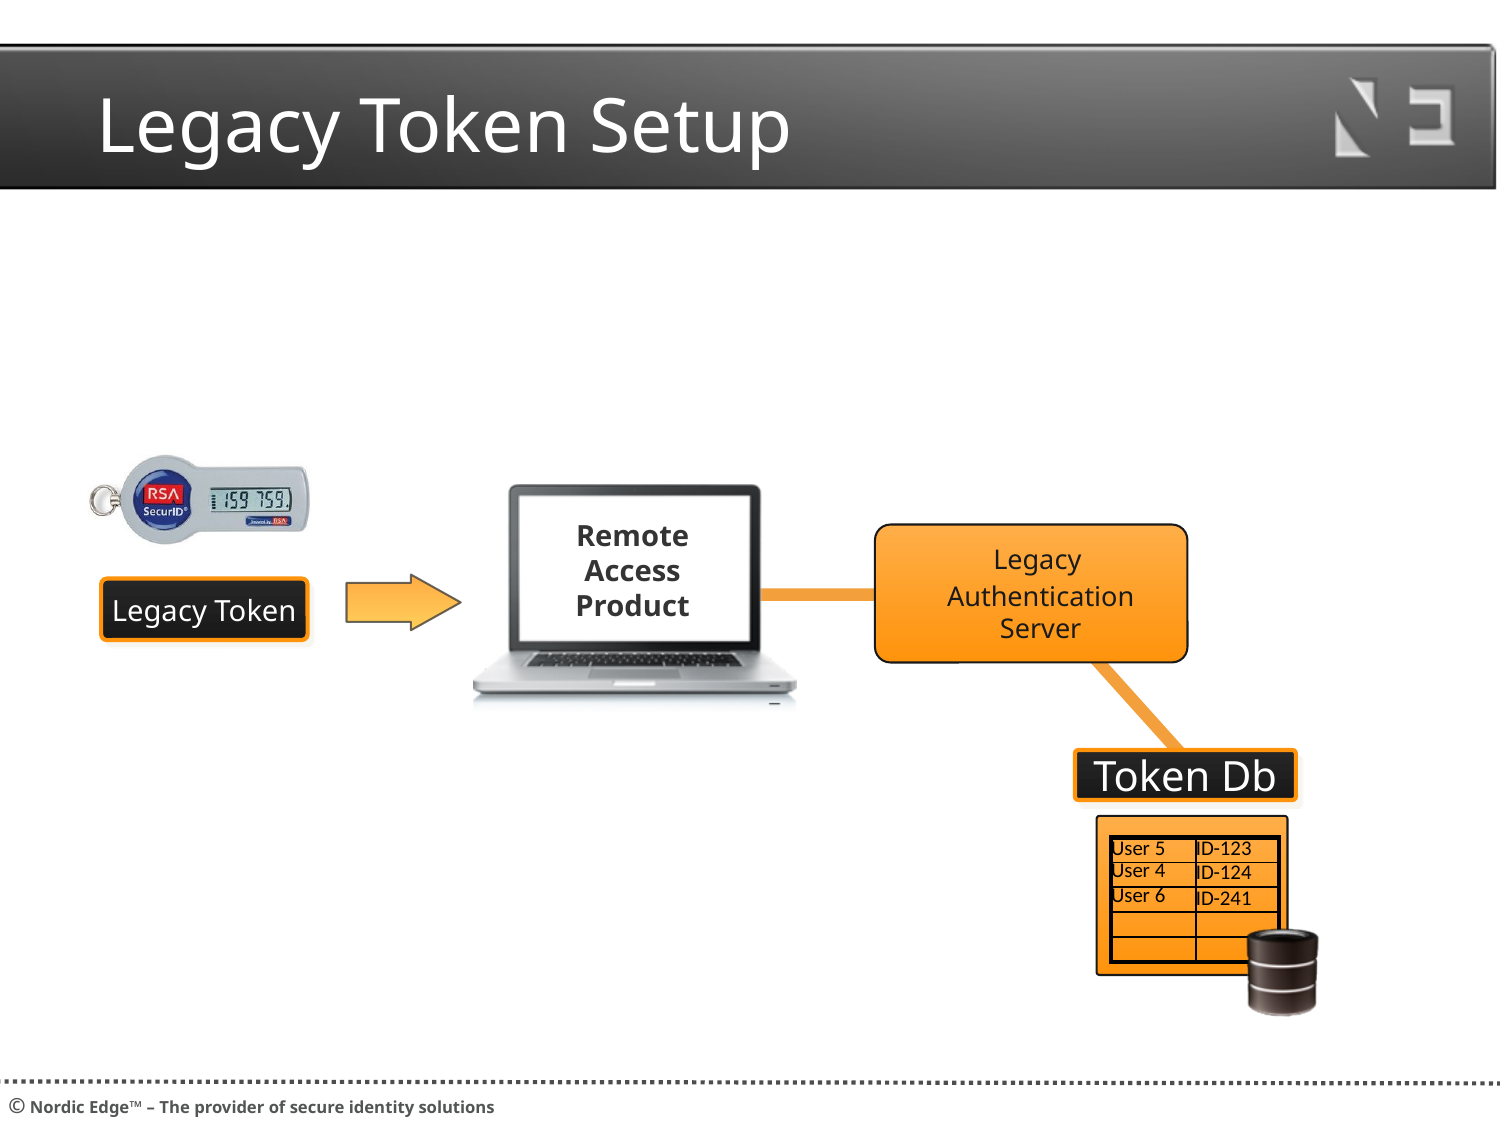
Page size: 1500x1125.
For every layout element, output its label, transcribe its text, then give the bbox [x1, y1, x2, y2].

text_box Legacy Token [101, 578, 308, 641]
table_cell ID-124 [1197, 863, 1277, 886]
text_box Legacy Authentication Server [874, 524, 1188, 663]
text_box [1096, 815, 1288, 976]
table_cell [1197, 913, 1277, 936]
text_box Token Db [1074, 750, 1296, 801]
table_cell [1113, 913, 1195, 936]
table_cell User 6 [1113, 888, 1195, 911]
picture [0, 37, 1500, 207]
table_cell [1113, 938, 1195, 960]
table_cell User 4 [1113, 863, 1195, 886]
table_header ID-123 [1197, 840, 1277, 862]
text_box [472, 484, 798, 713]
table_cell ID-241 [1197, 888, 1277, 911]
table_header User 5 [1113, 840, 1195, 862]
table_cell [1197, 938, 1232, 960]
text_box © Nordic Edge™ – The provider of secure identity solutions [8, 1092, 500, 1118]
picture [1237, 924, 1325, 1022]
text_box [346, 574, 461, 631]
picture [87, 437, 313, 563]
title Legacy Token Setup [75, 45, 1425, 200]
